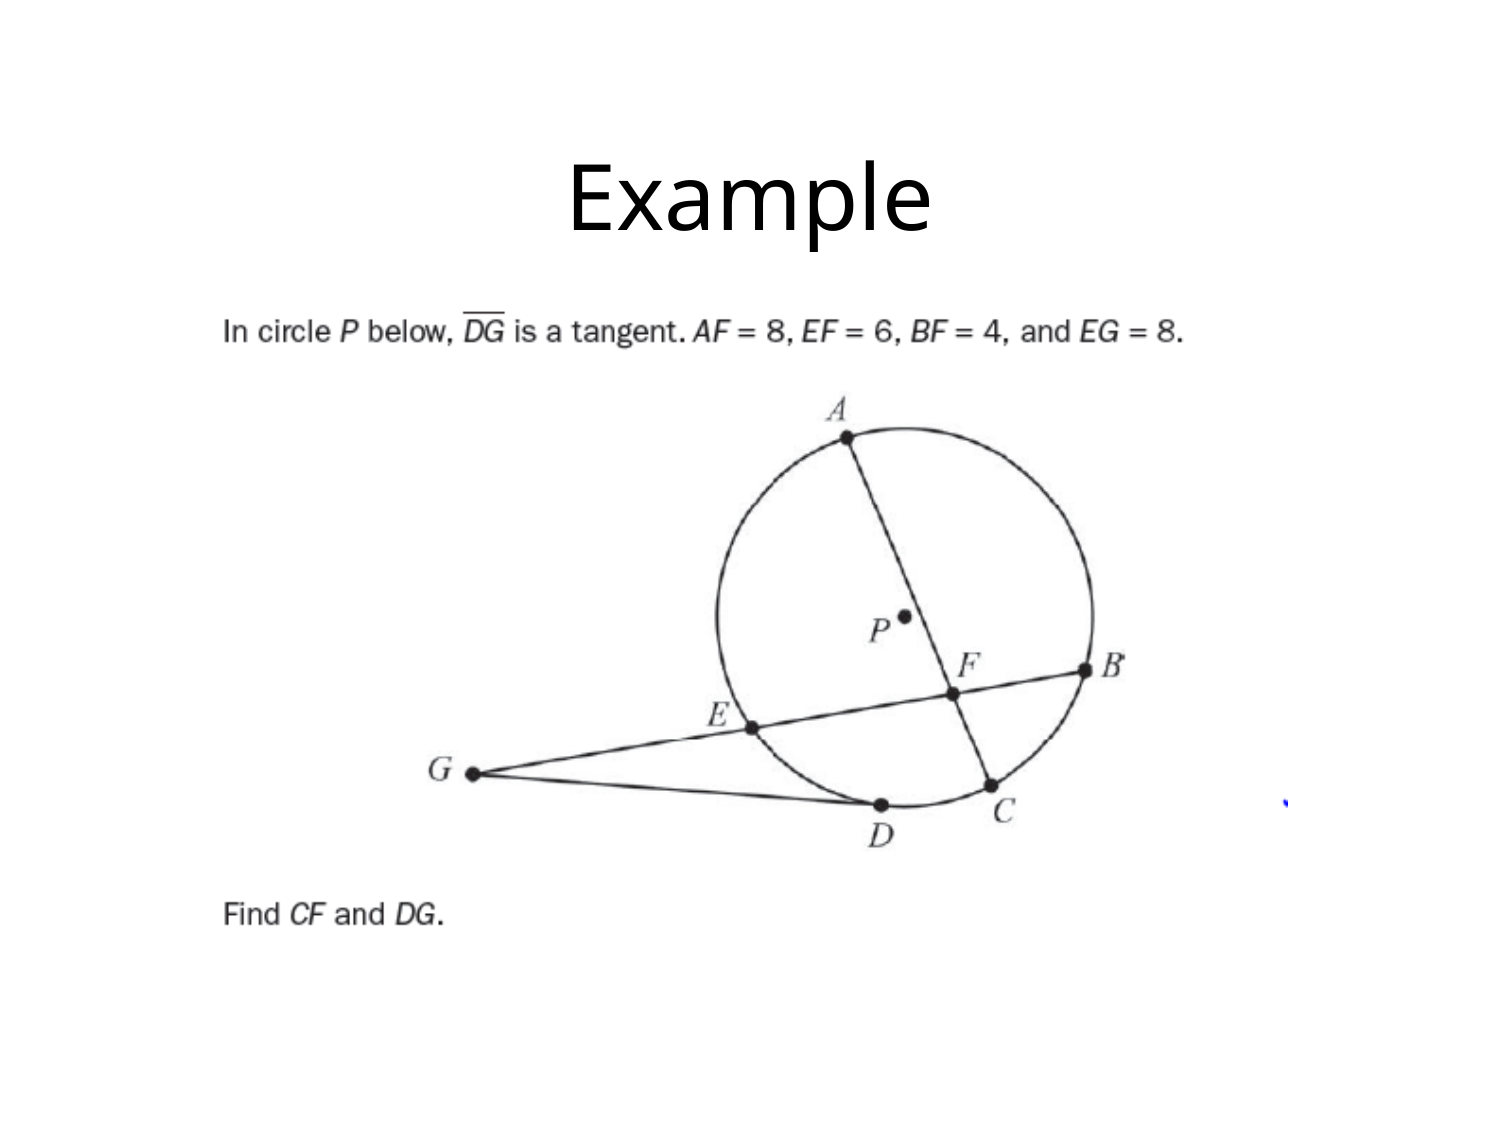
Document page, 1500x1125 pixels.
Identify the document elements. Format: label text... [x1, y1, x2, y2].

picture [212, 299, 1288, 949]
title Example [112, 99, 1388, 288]
